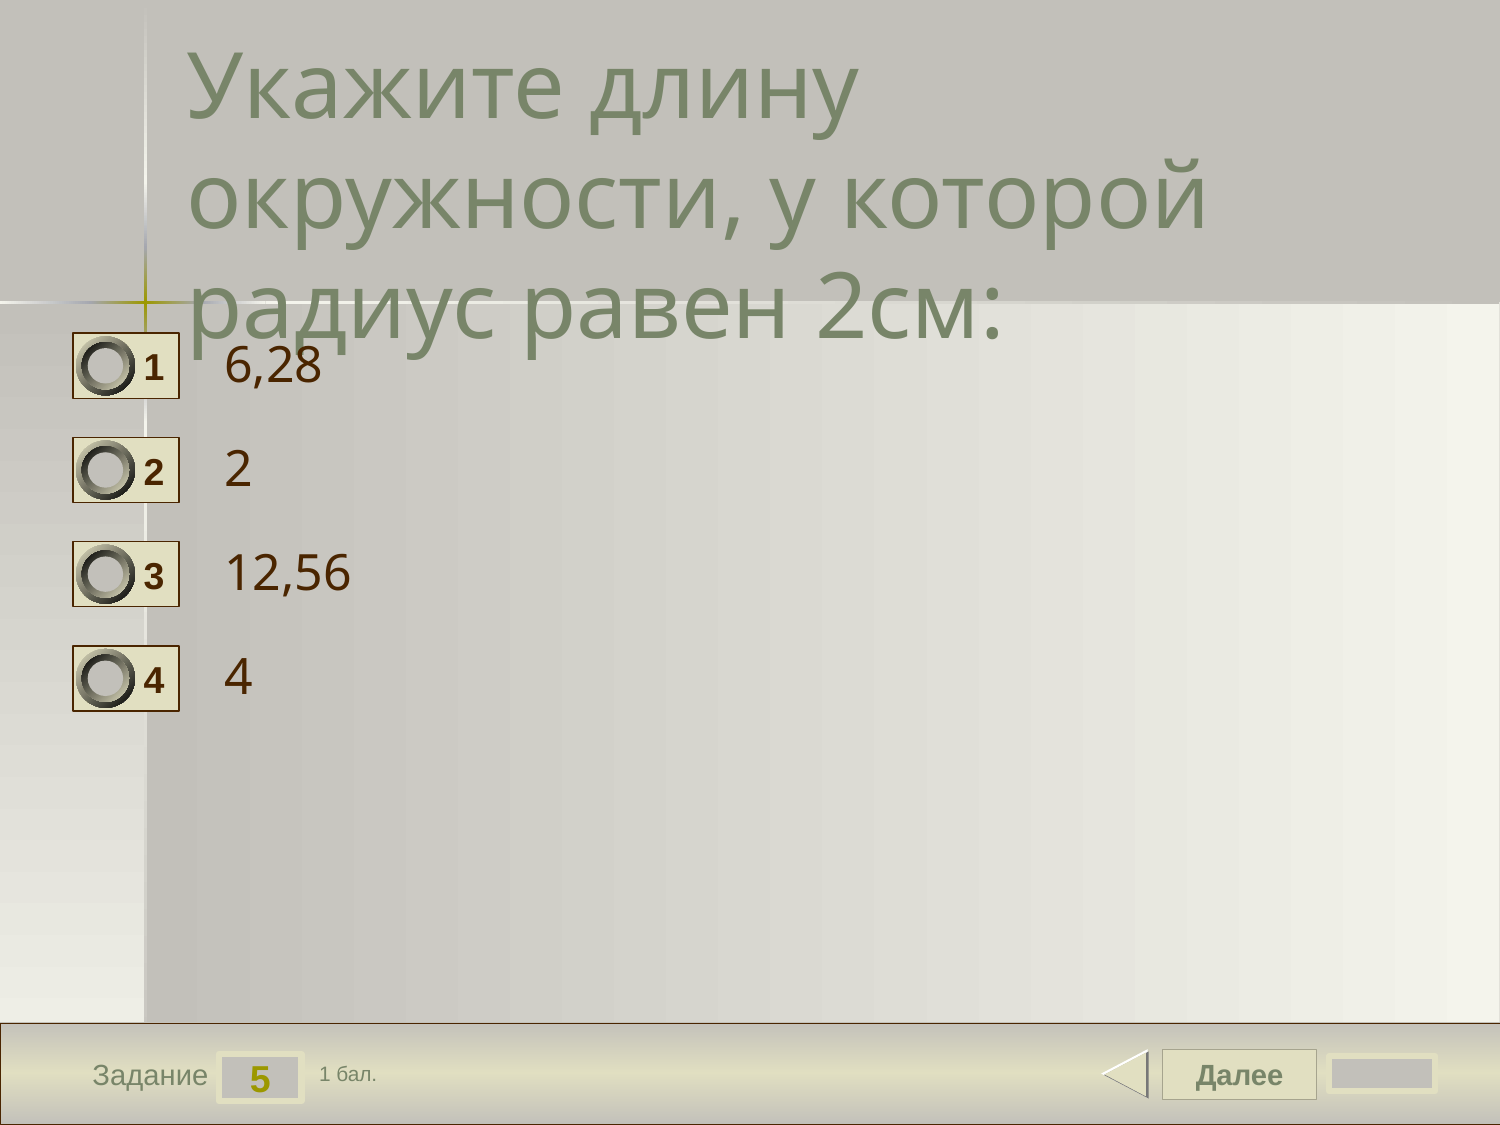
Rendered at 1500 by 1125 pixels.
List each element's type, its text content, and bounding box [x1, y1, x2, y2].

text_box Задание [83, 1056, 209, 1092]
text_box Далее [1160, 1047, 1319, 1101]
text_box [72, 332, 180, 399]
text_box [72, 541, 180, 607]
text_box [1329, 1056, 1436, 1092]
list 6,28 [209, 324, 1448, 410]
list 4 [209, 636, 1448, 722]
text_box 5 [218, 1054, 302, 1102]
title Укажите длину окружности, у которой радиус равен 2см: [170, 18, 1448, 255]
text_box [1100, 1048, 1149, 1099]
list 12,56 [209, 532, 1448, 618]
text_box [0, 1021, 1500, 1125]
text_box 1 бал. [306, 1060, 378, 1087]
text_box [72, 437, 180, 503]
list 2 [209, 428, 1448, 514]
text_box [72, 645, 180, 712]
